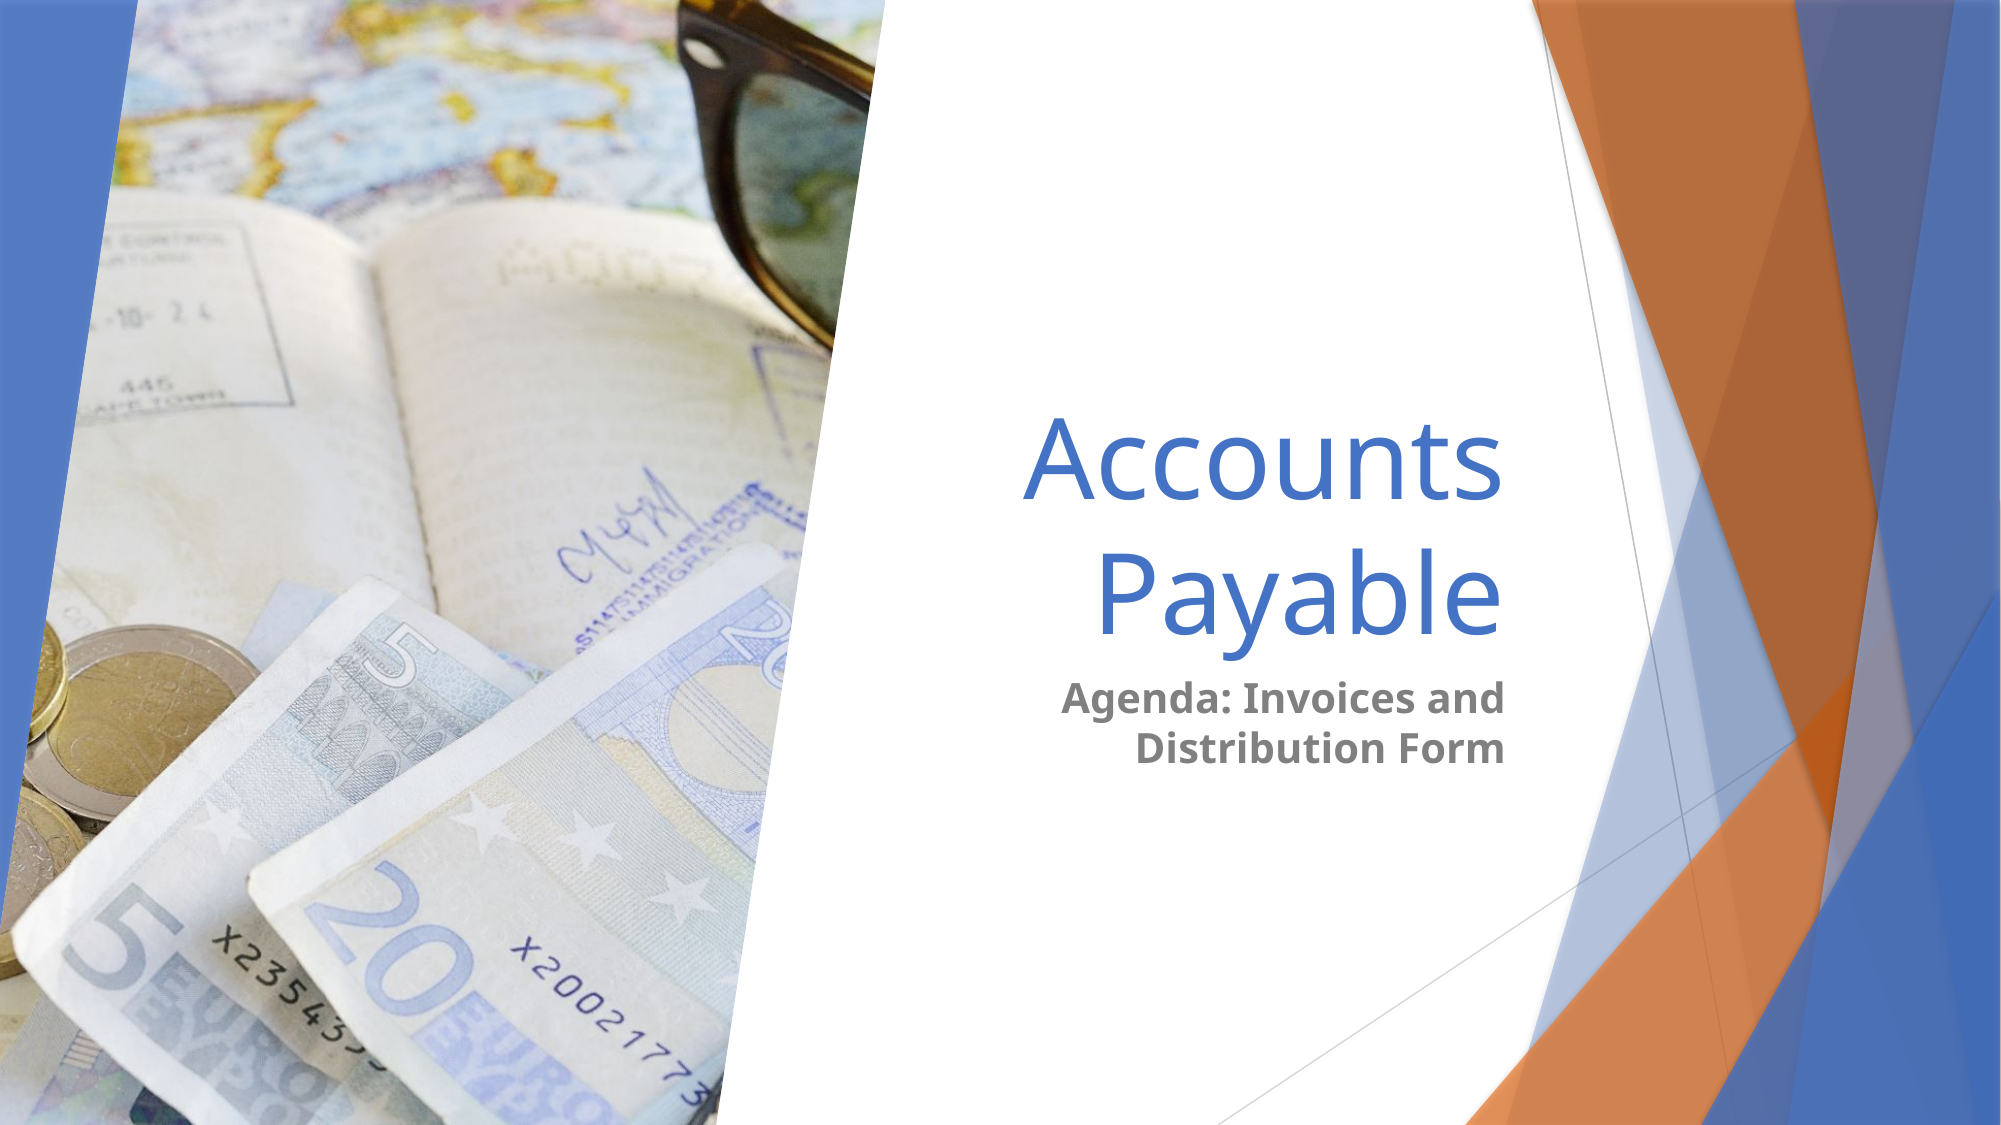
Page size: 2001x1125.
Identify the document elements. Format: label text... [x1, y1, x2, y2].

subtitle Agenda: Invoices and Distribution Form [890, 664, 1522, 845]
title Accounts Payable [890, 275, 1521, 664]
picture [0, 0, 886, 1125]
